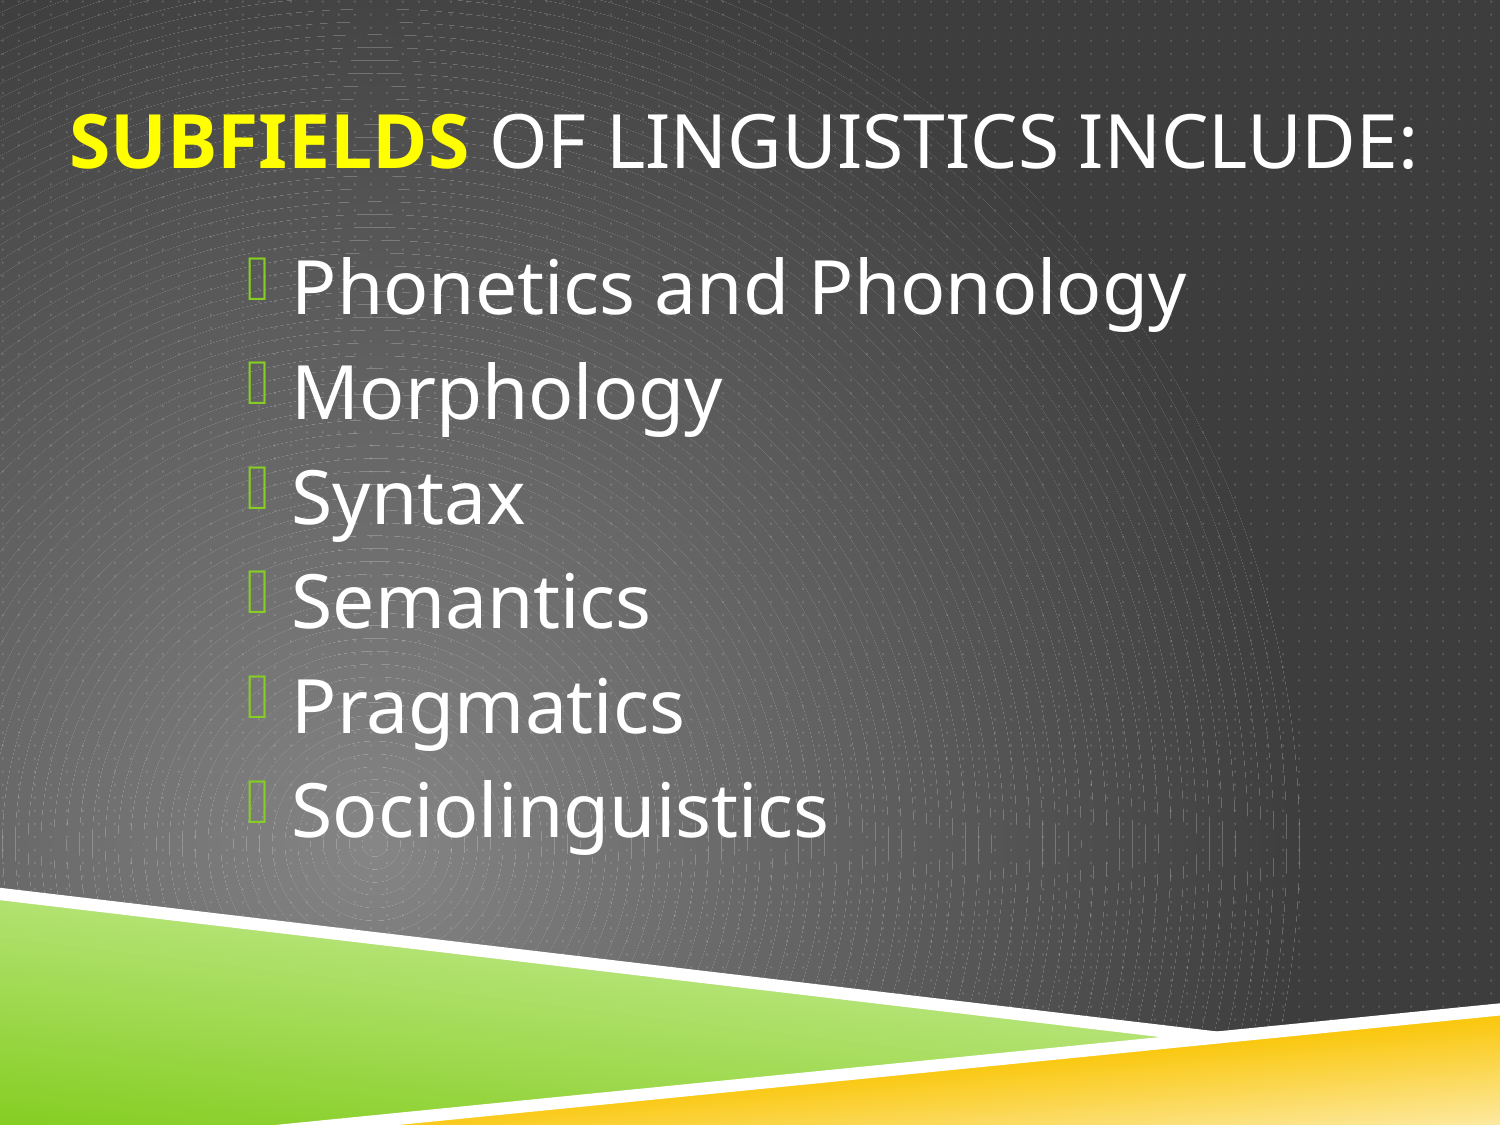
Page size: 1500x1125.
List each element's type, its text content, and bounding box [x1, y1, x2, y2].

list Phonetics and Phonology Morphology Syntax Semantics Pragmatics Sociolinguistics [235, 232, 1282, 871]
title Subfields of linguistics include: [69, 45, 1421, 233]
